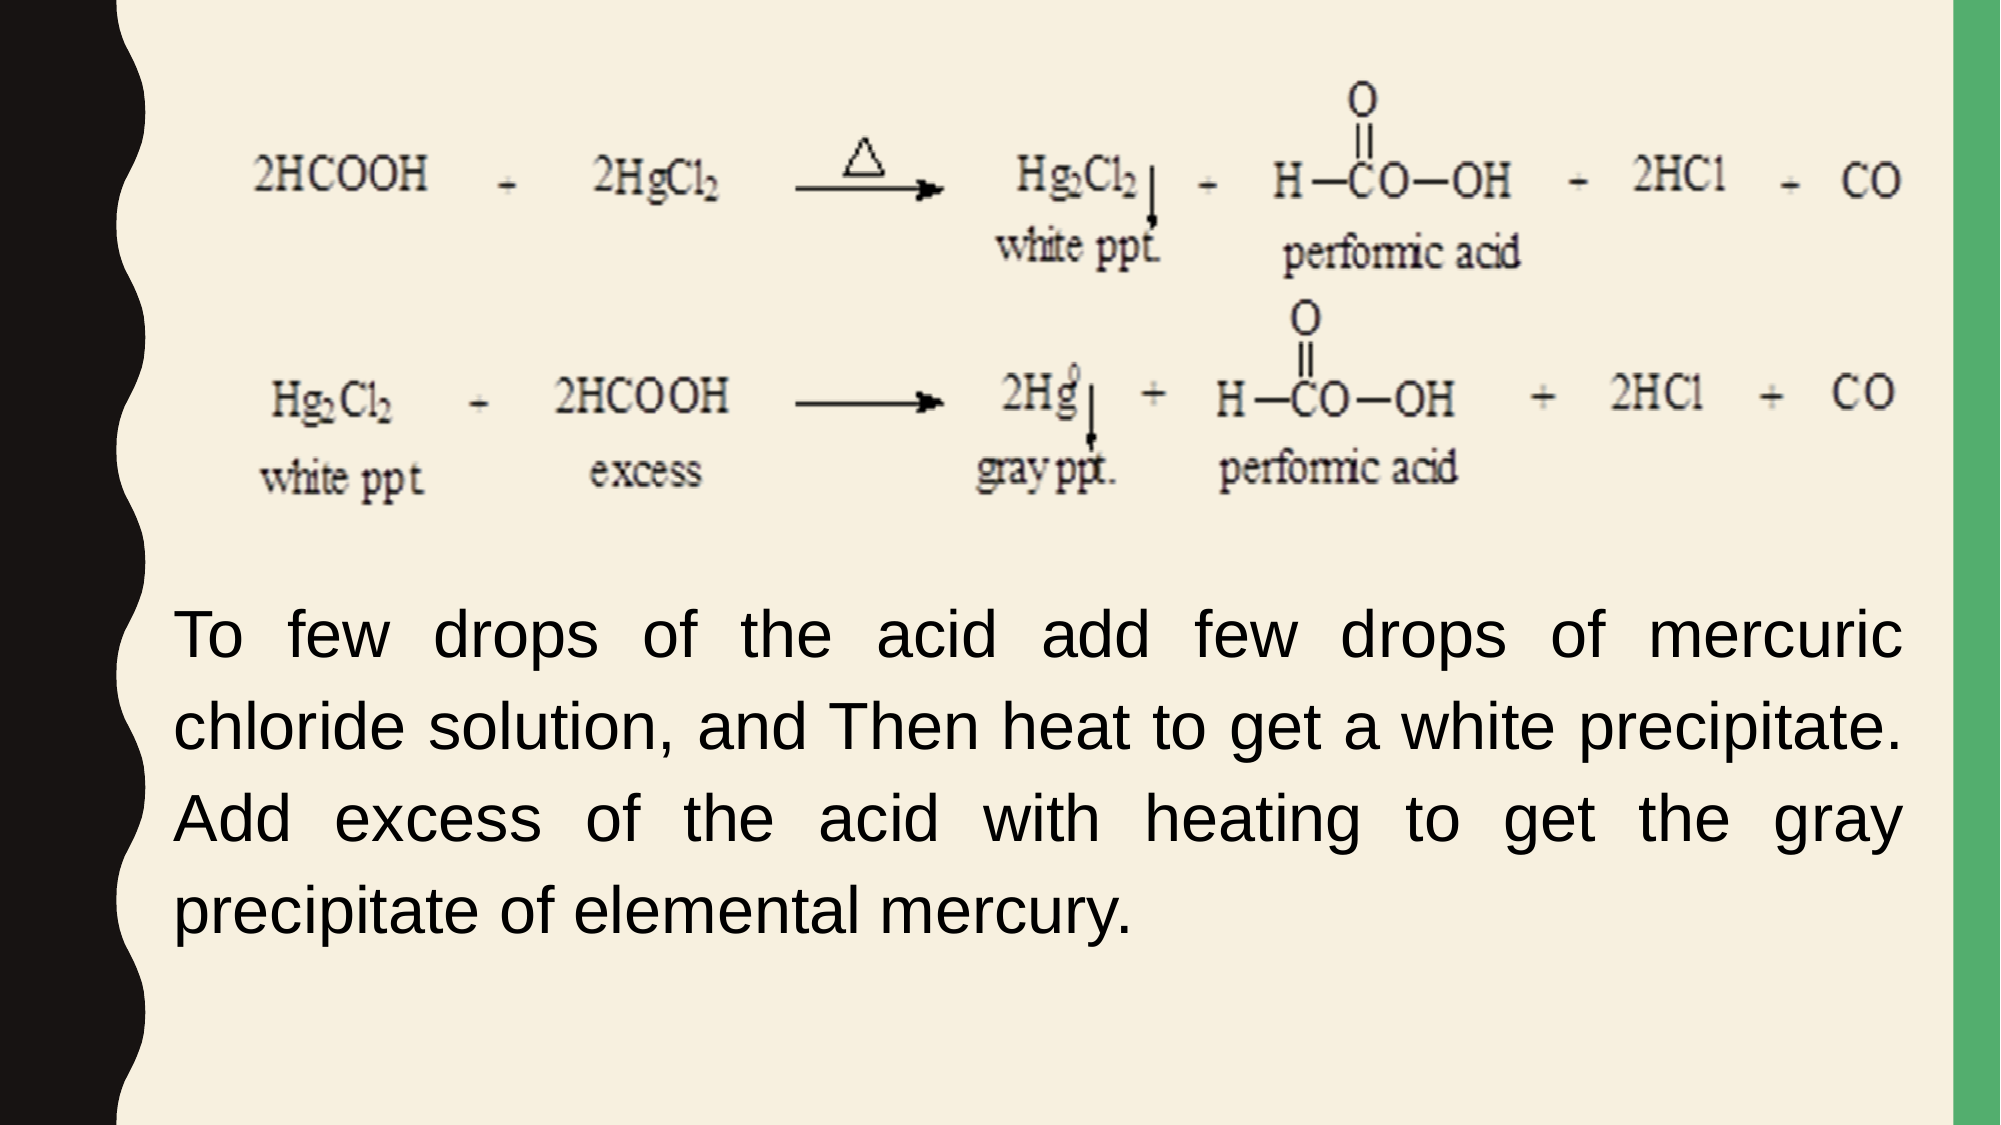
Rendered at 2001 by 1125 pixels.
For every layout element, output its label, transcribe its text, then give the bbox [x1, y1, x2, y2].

picture [233, 43, 1921, 541]
text_box To few drops of the acid add few drops of mercuric chloride solution, and Then heat to get a white precipitate. Add excess of the acid with heating to get the gray precipitate of elemental mercury. [158, 571, 1920, 955]
